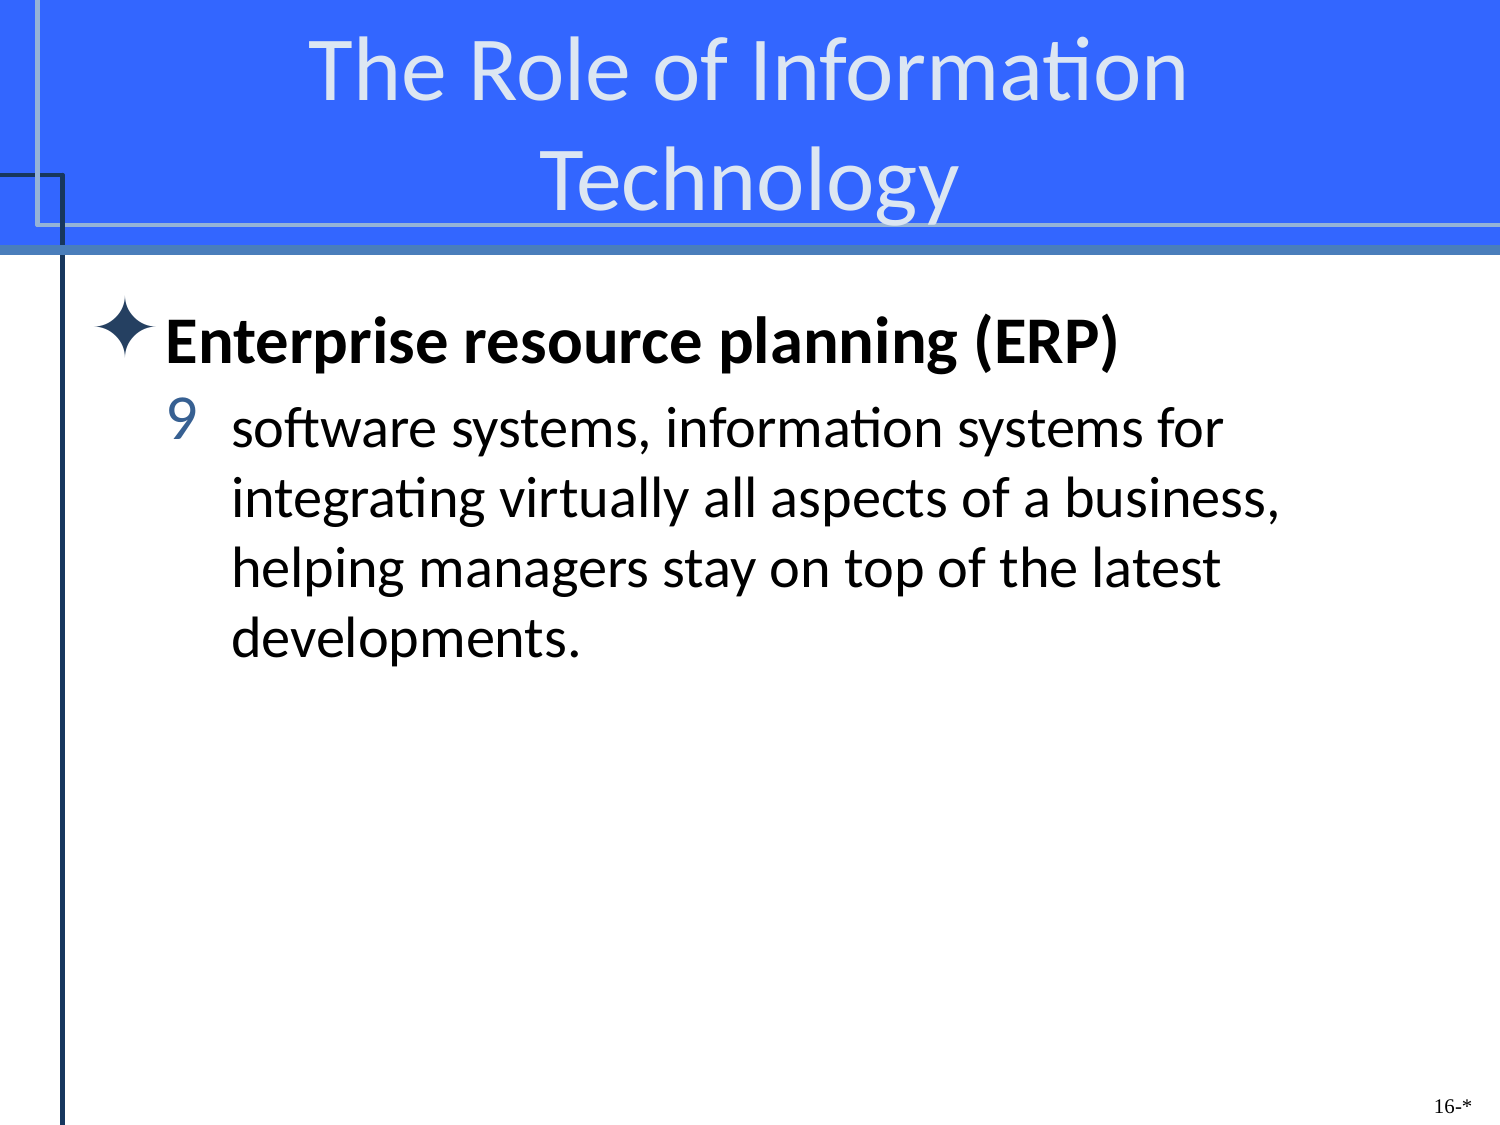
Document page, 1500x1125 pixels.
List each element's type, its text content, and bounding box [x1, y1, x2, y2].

list Enterprise resource planning (ERP) software systems, information systems for integrating virtually all aspects of a business, helping managers stay on top of the latest developments. [75, 289, 1425, 1032]
title The Role of Information Technology [75, 24, 1425, 213]
